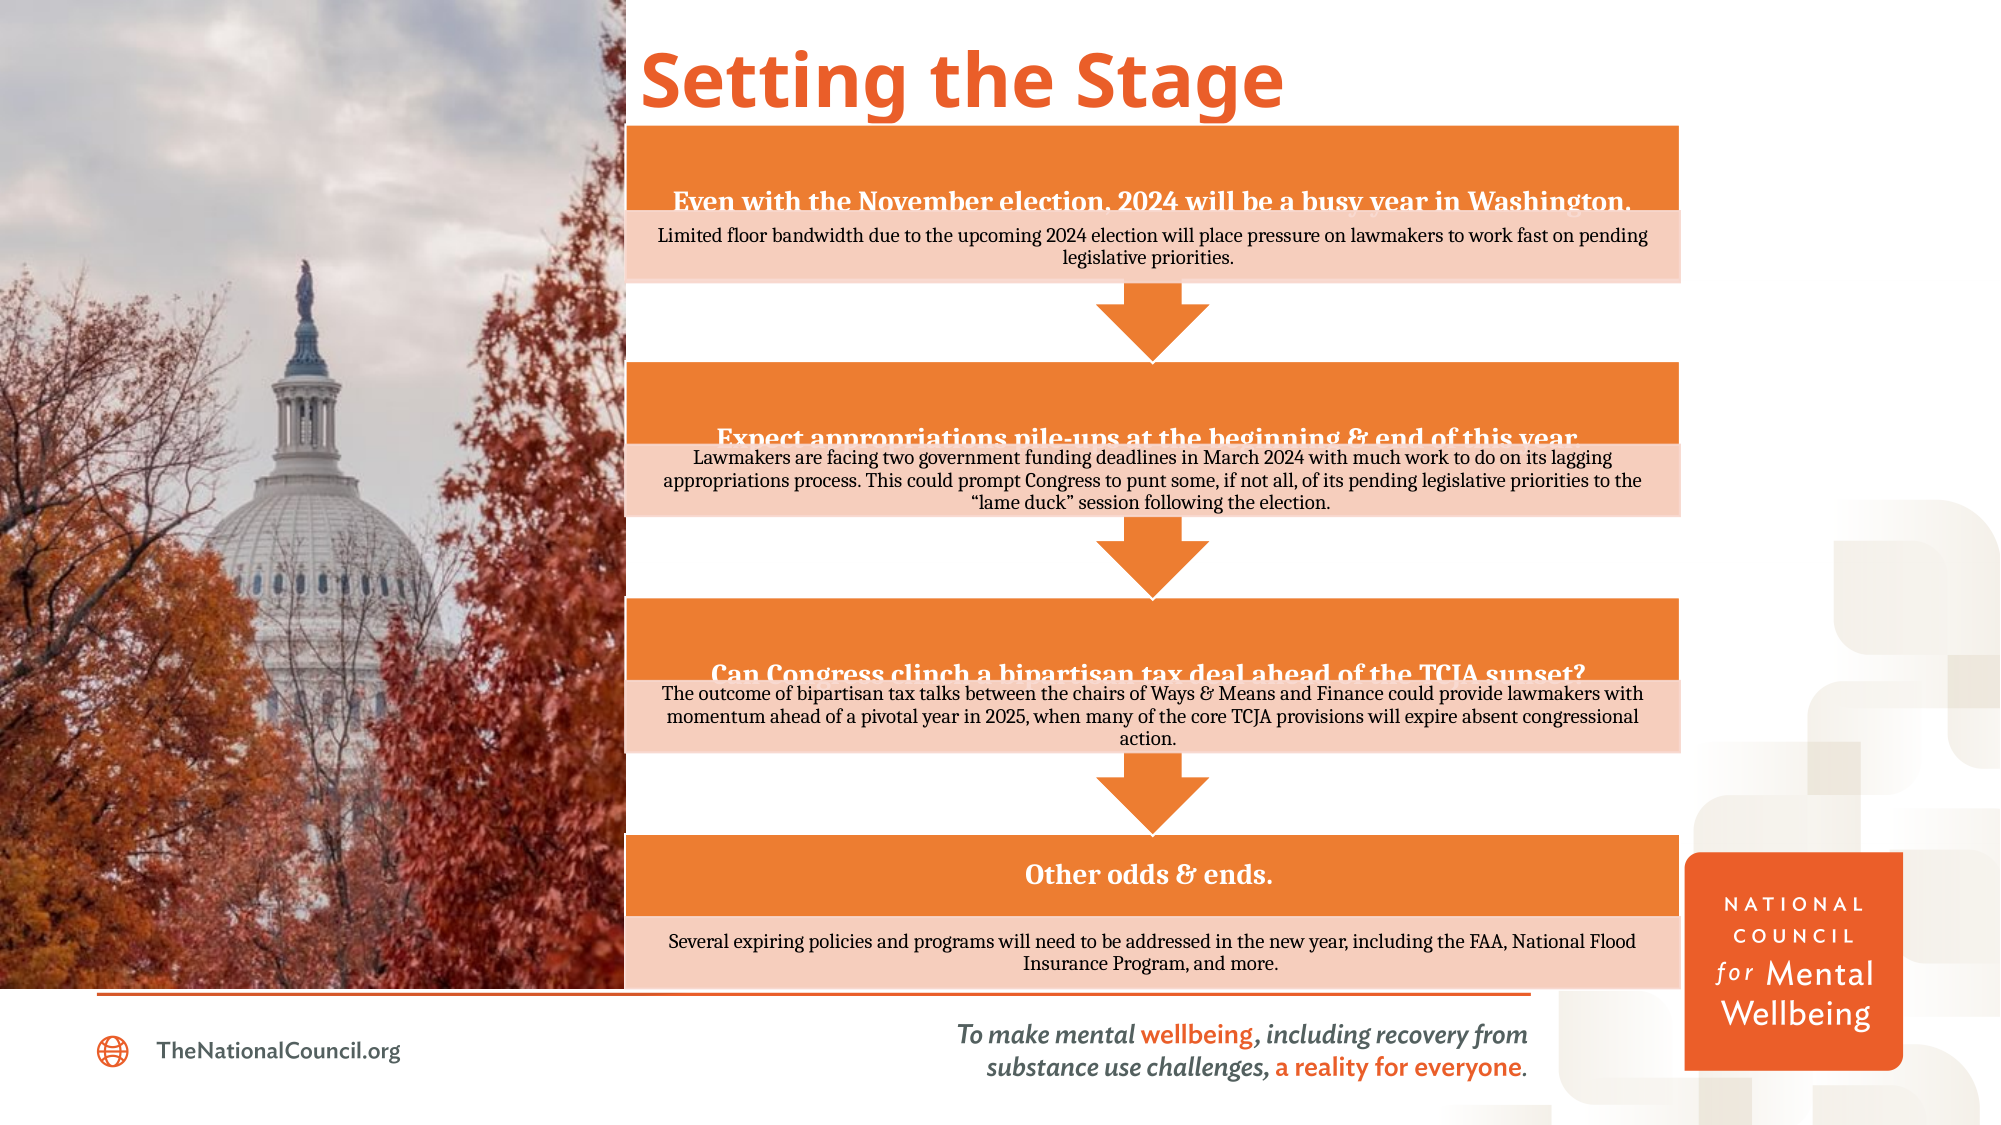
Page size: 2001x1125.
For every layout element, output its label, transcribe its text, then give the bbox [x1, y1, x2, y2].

picture [0, 0, 2000, 1125]
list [625, 124, 1680, 989]
title Setting the Stage [626, 15, 1715, 152]
